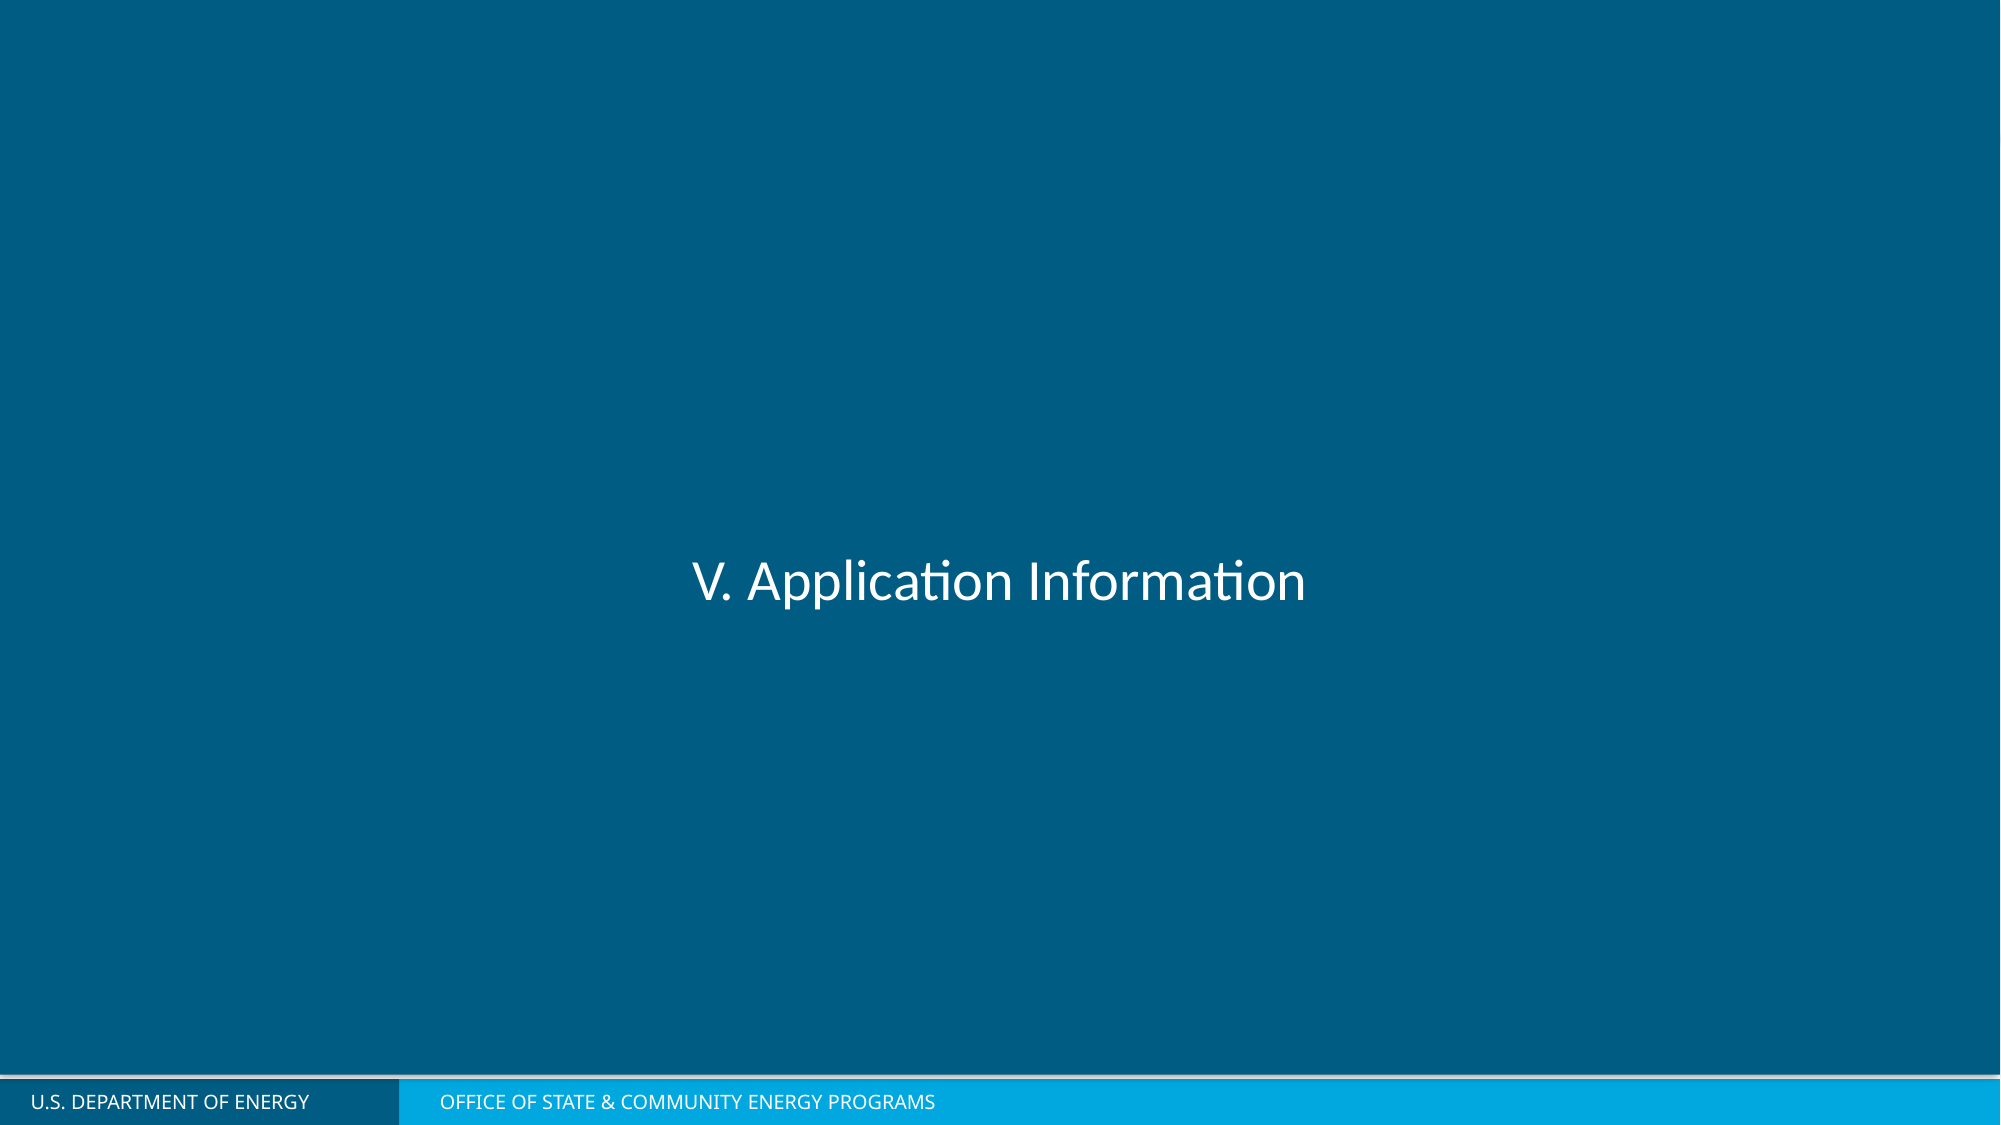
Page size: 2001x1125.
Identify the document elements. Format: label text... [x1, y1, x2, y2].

list V. Application Information [0, 534, 2000, 723]
